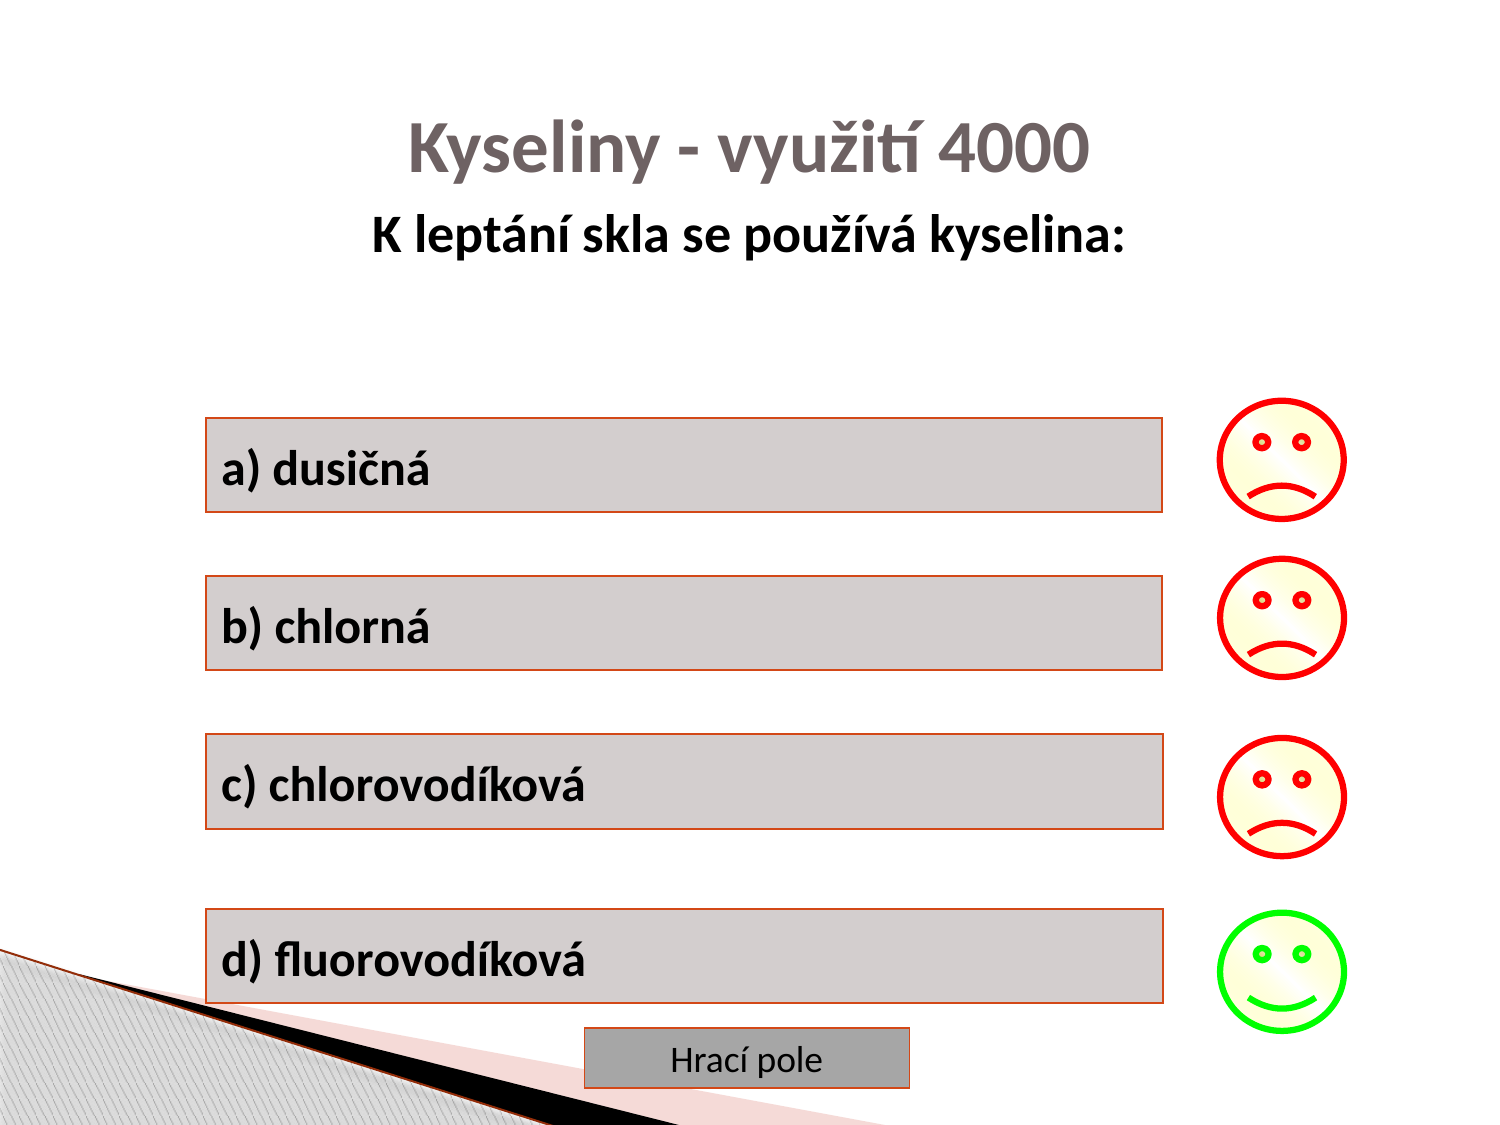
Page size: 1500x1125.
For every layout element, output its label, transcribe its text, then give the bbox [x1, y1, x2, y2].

text_box [1220, 558, 1345, 678]
text_box c) chlorovodíková [206, 734, 1164, 829]
text_box [1220, 737, 1345, 857]
text_box d) fluorovodíková [206, 908, 1164, 1004]
text_box [1219, 400, 1344, 519]
text_box [1220, 912, 1345, 1031]
text_box Hrací pole [584, 1027, 910, 1089]
text_box b) chlorná [206, 575, 1162, 671]
text_box Kyseliny - využití 4000 K leptání skla se používá kyselina: [59, 90, 1442, 203]
text_box a) dusičná [206, 417, 1162, 513]
